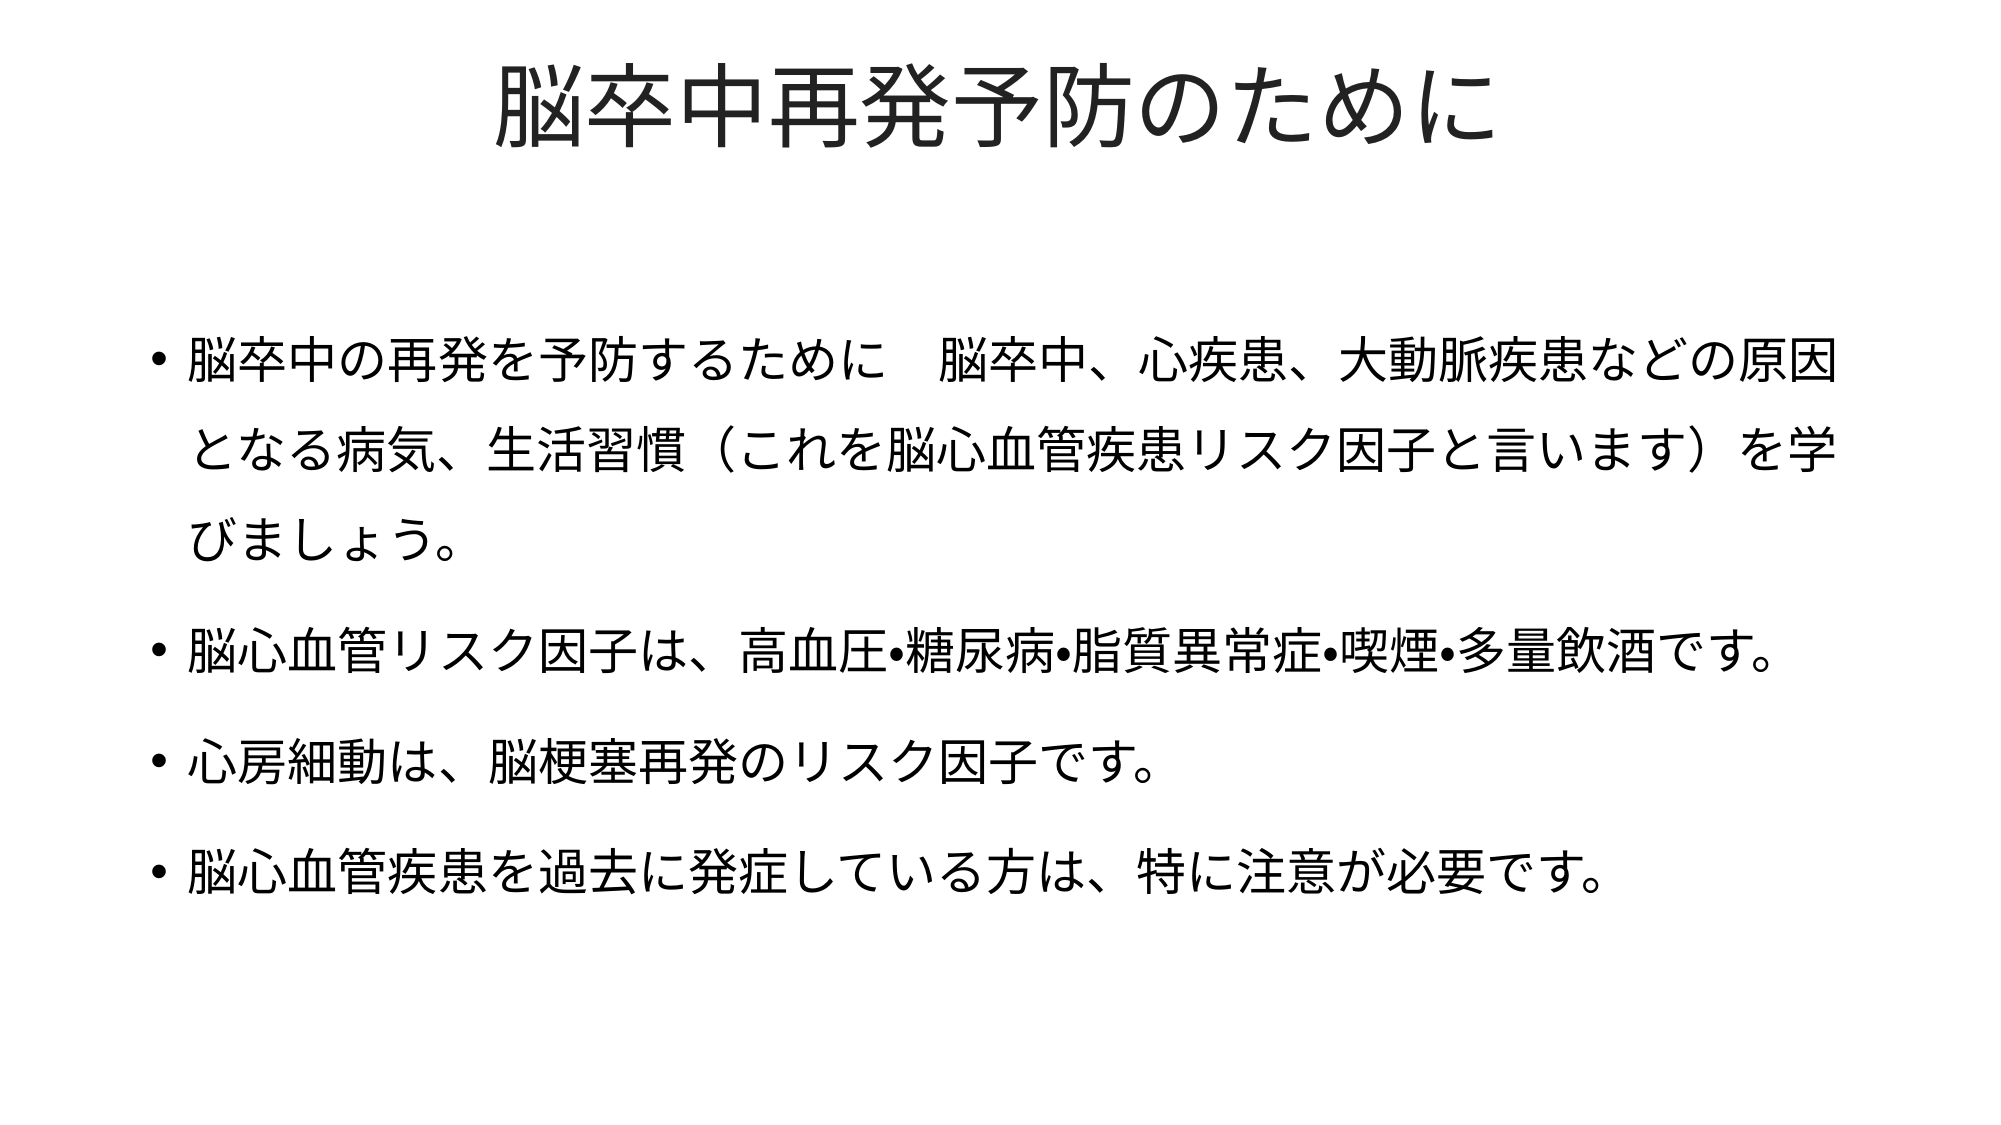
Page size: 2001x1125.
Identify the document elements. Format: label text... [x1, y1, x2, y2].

list 脳卒中の再発を予防するために 脳卒中、心疾患、大動脈疾患などの原因となる病気、生活習慣（これを脳心血管疾患リスク因子と言います）を学びましょう。 脳心血管リスク因子は、高血圧・糖尿病・脂質異常症・喫煙・多量飲酒です。 心房細動は、脳梗塞再発のリスク因子です。 脳心血管疾患を過去に発症している方は、特に注意が必要です。 [135, 290, 1861, 909]
title 脳卒中再発予防のために [135, 1, 1861, 220]
